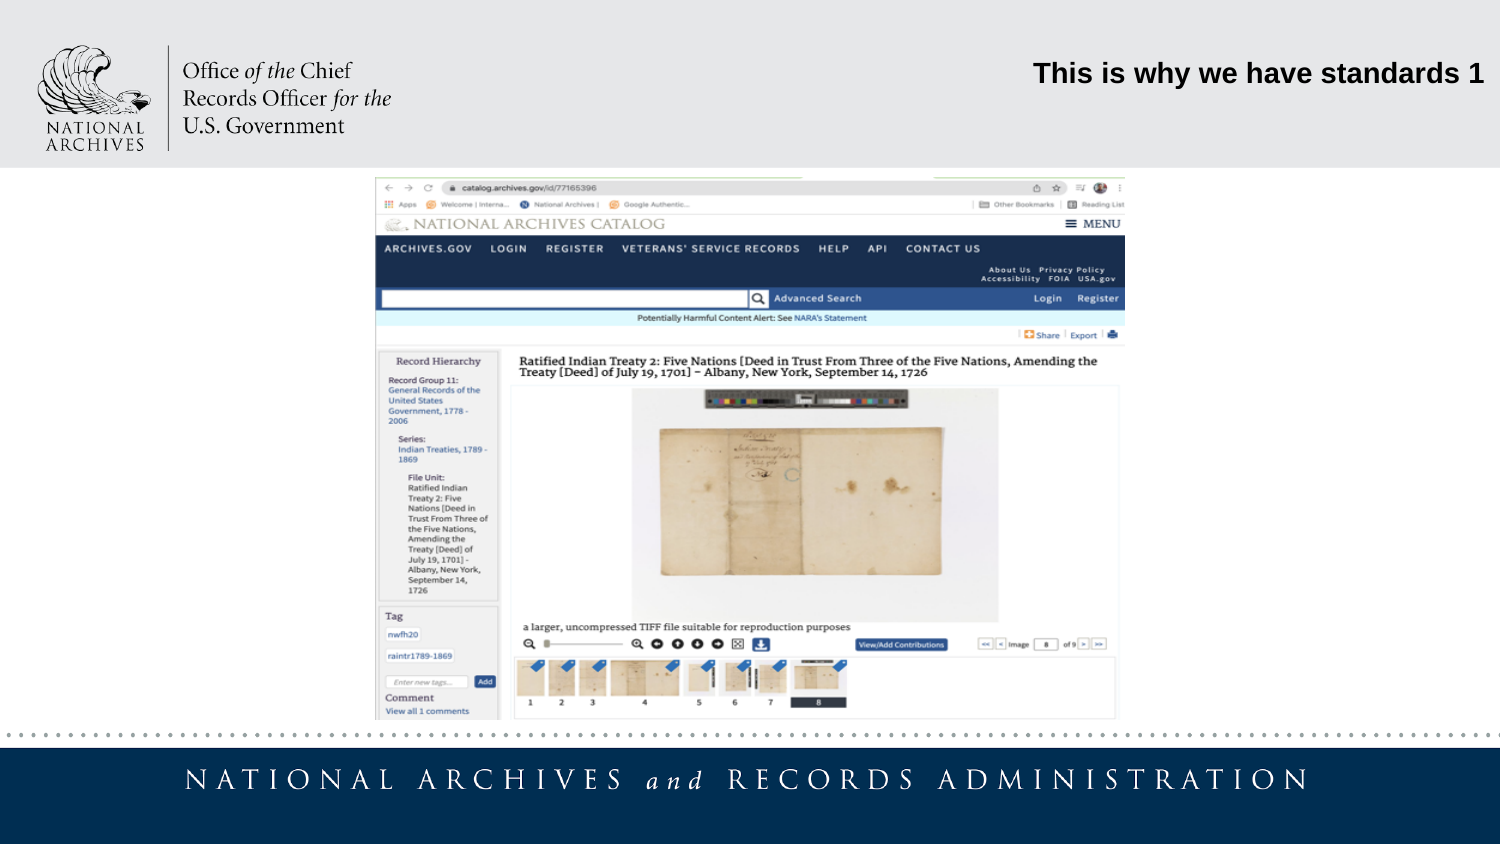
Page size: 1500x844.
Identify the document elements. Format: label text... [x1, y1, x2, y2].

title This is why we have standards 1 [495, 38, 1500, 210]
picture [0, 0, 1500, 844]
